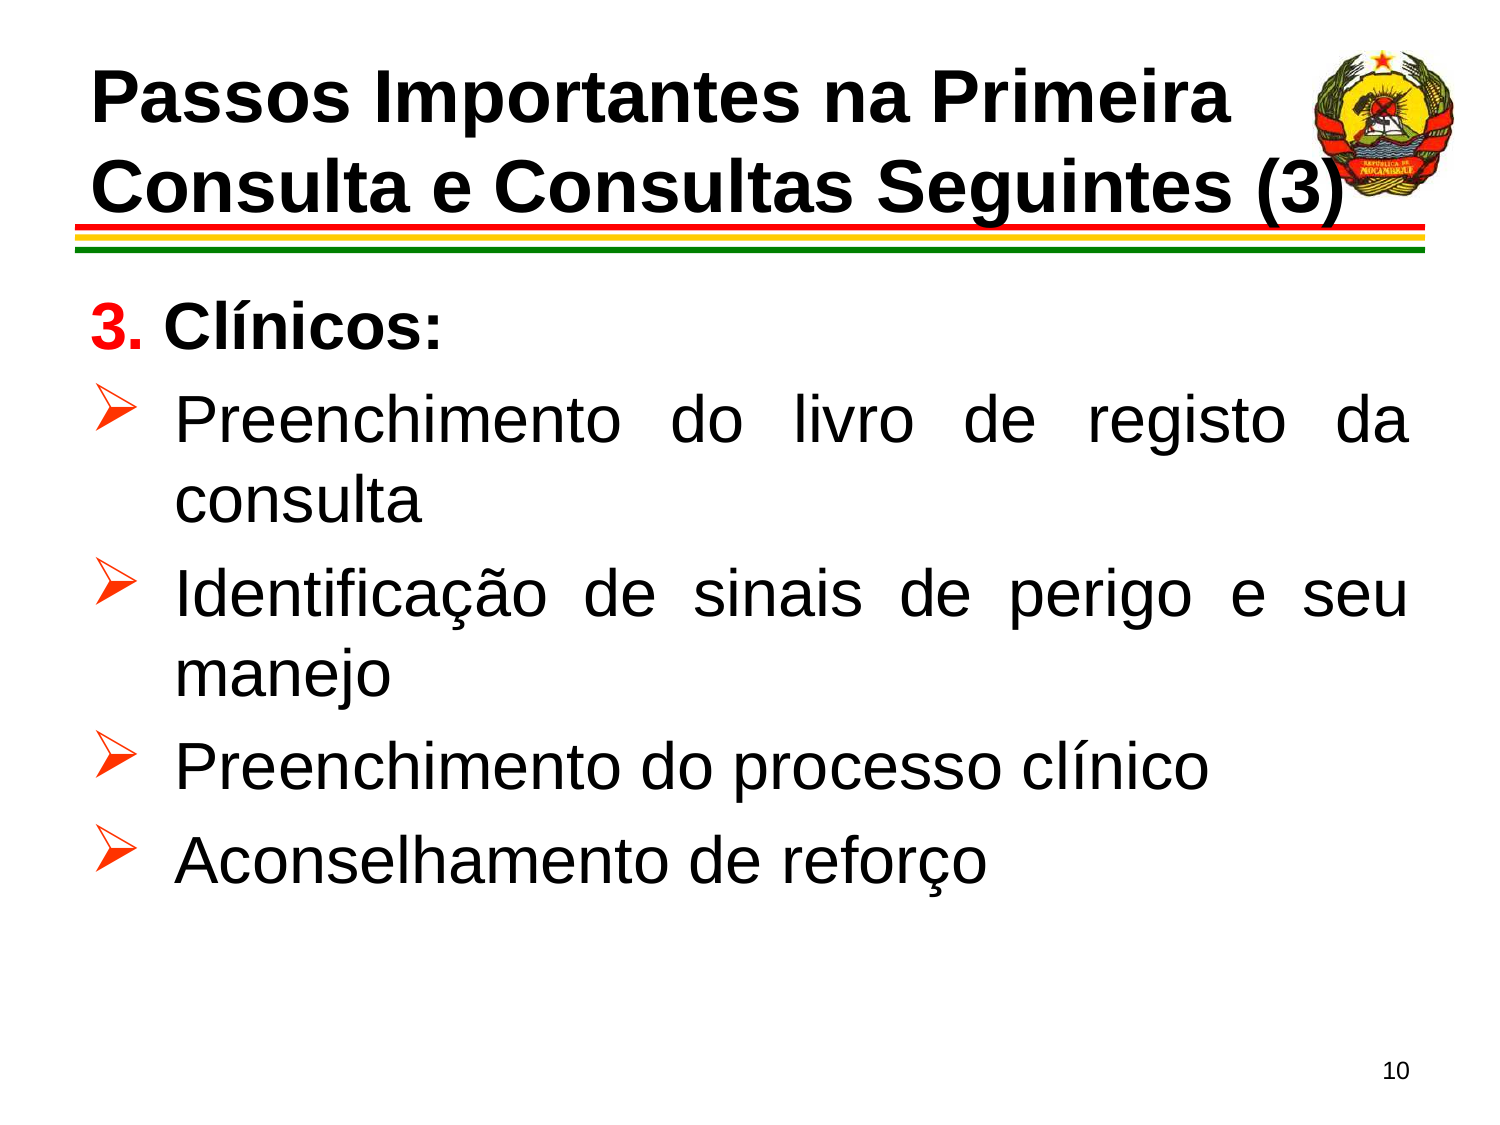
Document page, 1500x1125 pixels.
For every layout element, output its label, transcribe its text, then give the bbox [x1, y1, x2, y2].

title Passos Importantes na Primeira Consulta e Consultas Seguintes (3) [74, 37, 1463, 238]
list 3. Clínicos: Preenchimento do livro de registo da consulta Identificação de sinais de perigo e seu manejo Preenchimento do processo clínico Aconselhamento de reforço [74, 274, 1426, 1013]
